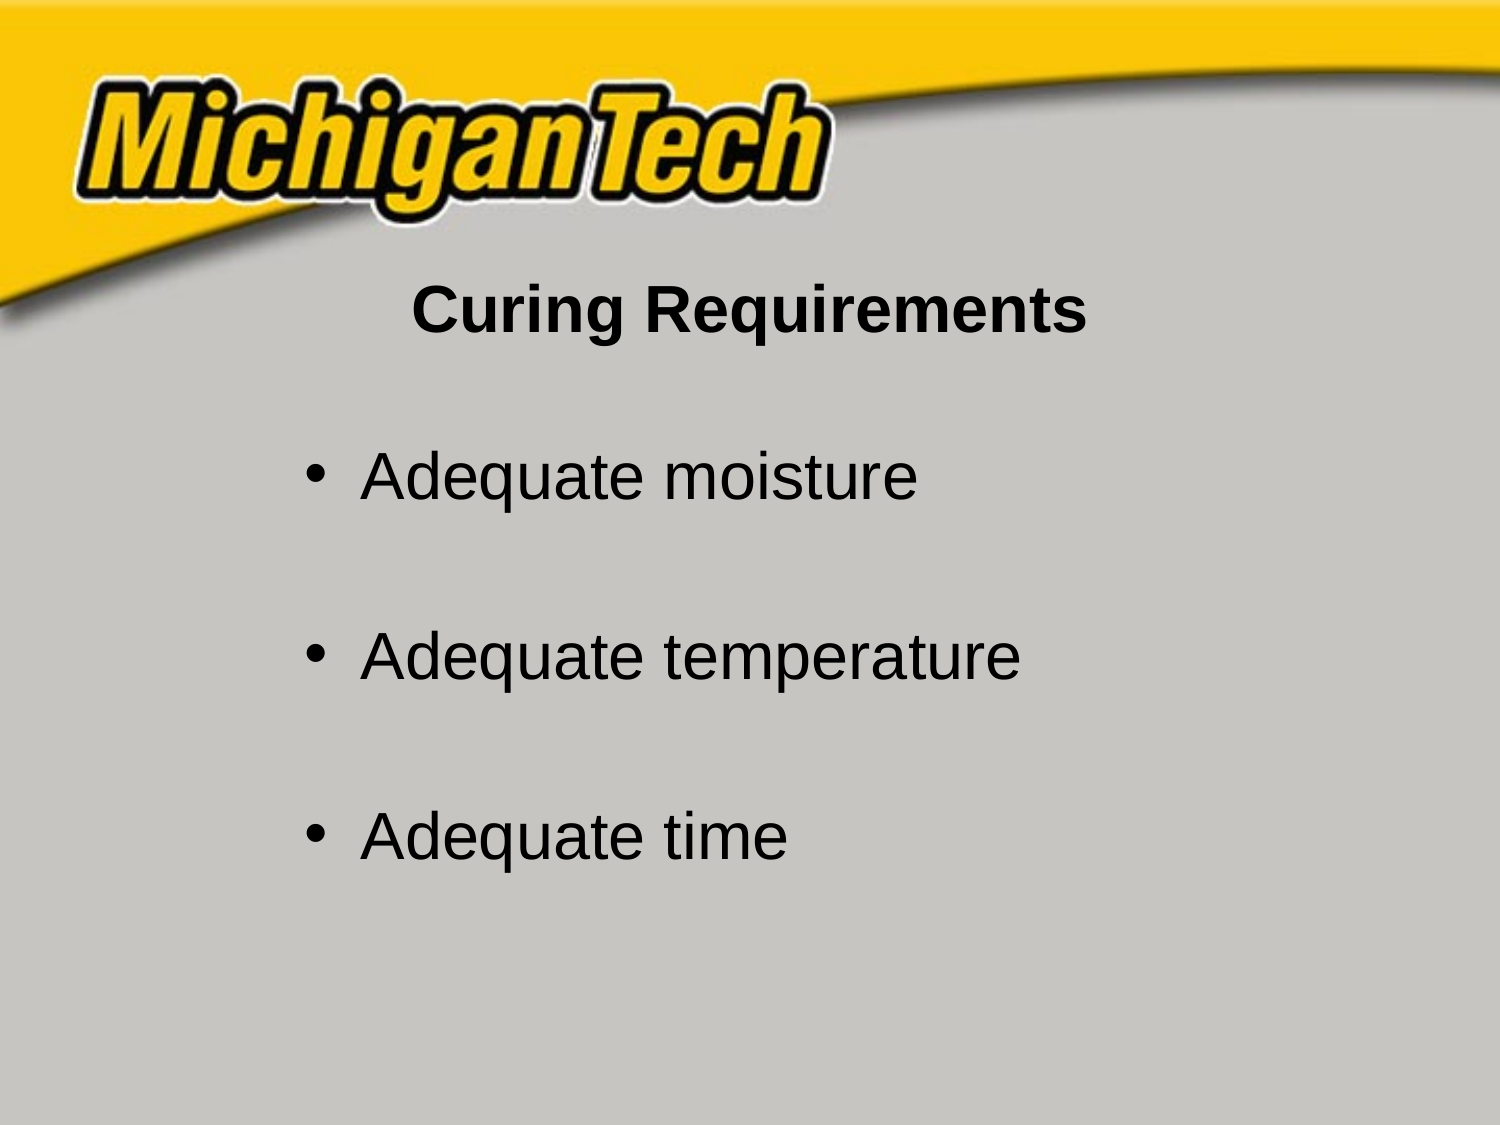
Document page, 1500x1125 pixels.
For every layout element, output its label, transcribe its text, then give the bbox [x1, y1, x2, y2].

list Adequate moisture Adequate temperature Adequate time [289, 425, 1425, 1005]
picture [0, 0, 1500, 1125]
title Curing Requirements [75, 212, 1425, 400]
